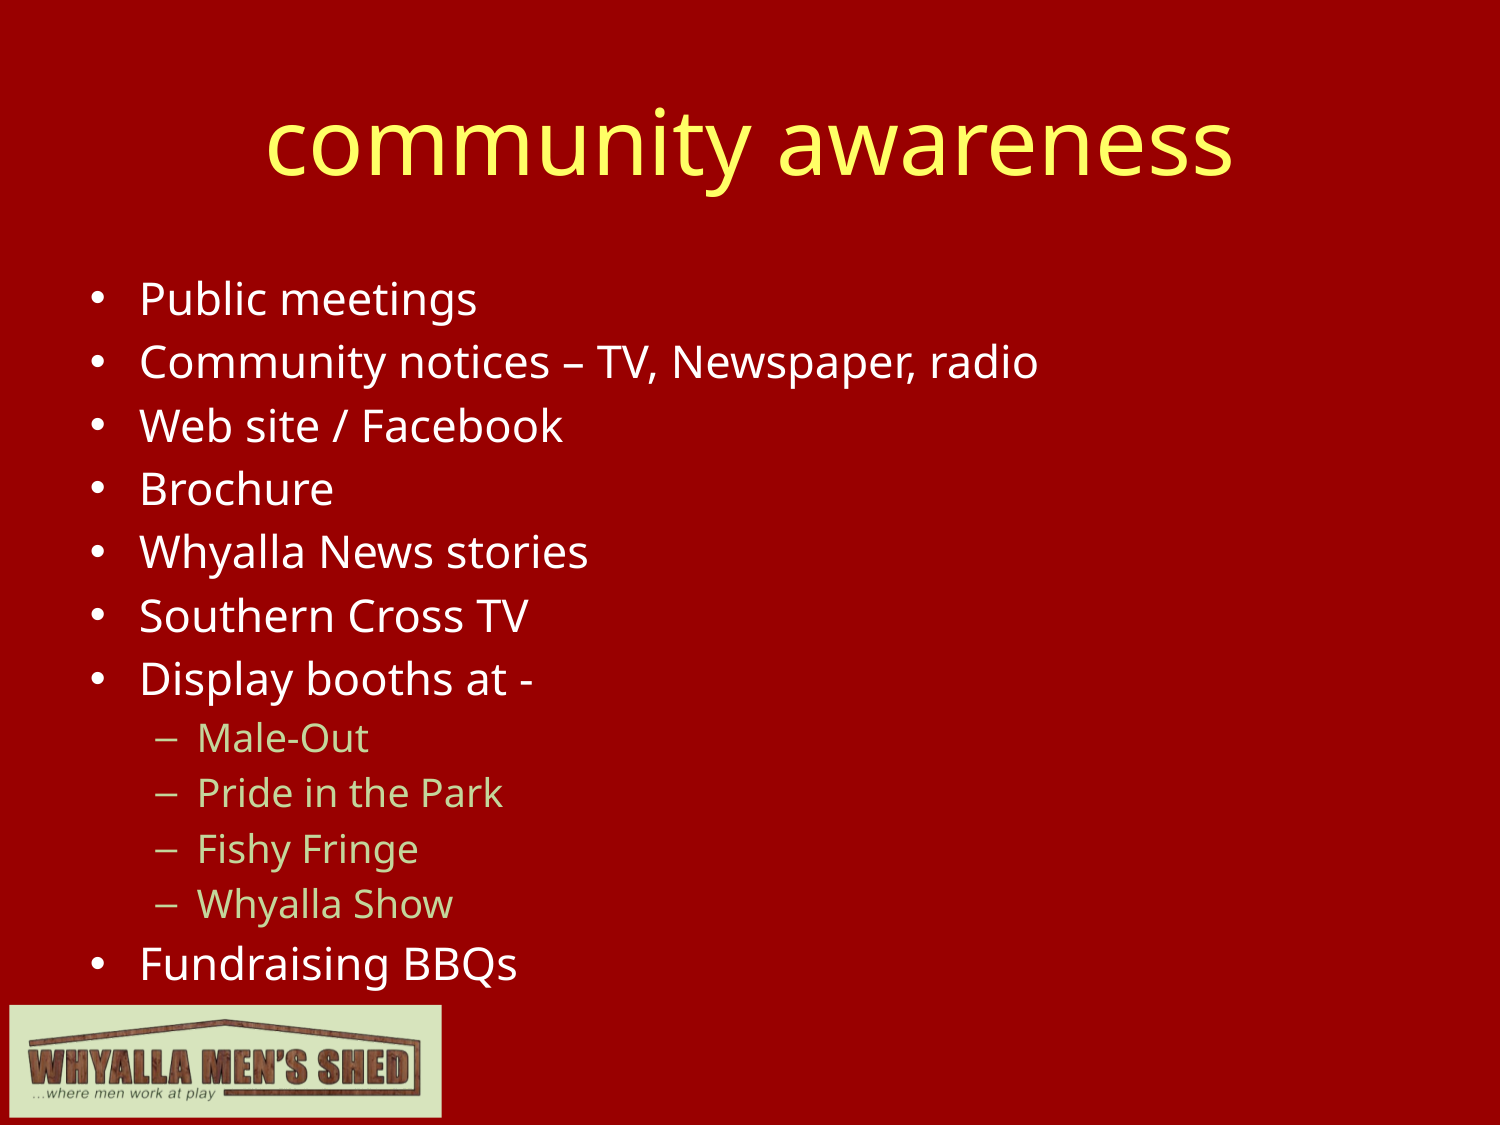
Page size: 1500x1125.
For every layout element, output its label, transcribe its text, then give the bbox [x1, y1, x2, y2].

picture [21, 1016, 430, 1118]
text_box Public meetings Community notices – TV, Newspaper, radio Web site / Facebook Brochure Whyalla News stories Southern Cross TV Display booths at - Male-Out Pride in the Park Fishy Fringe Whyalla Show Fundraising BBQs [74, 262, 1425, 1005]
title community awareness [75, 45, 1425, 233]
